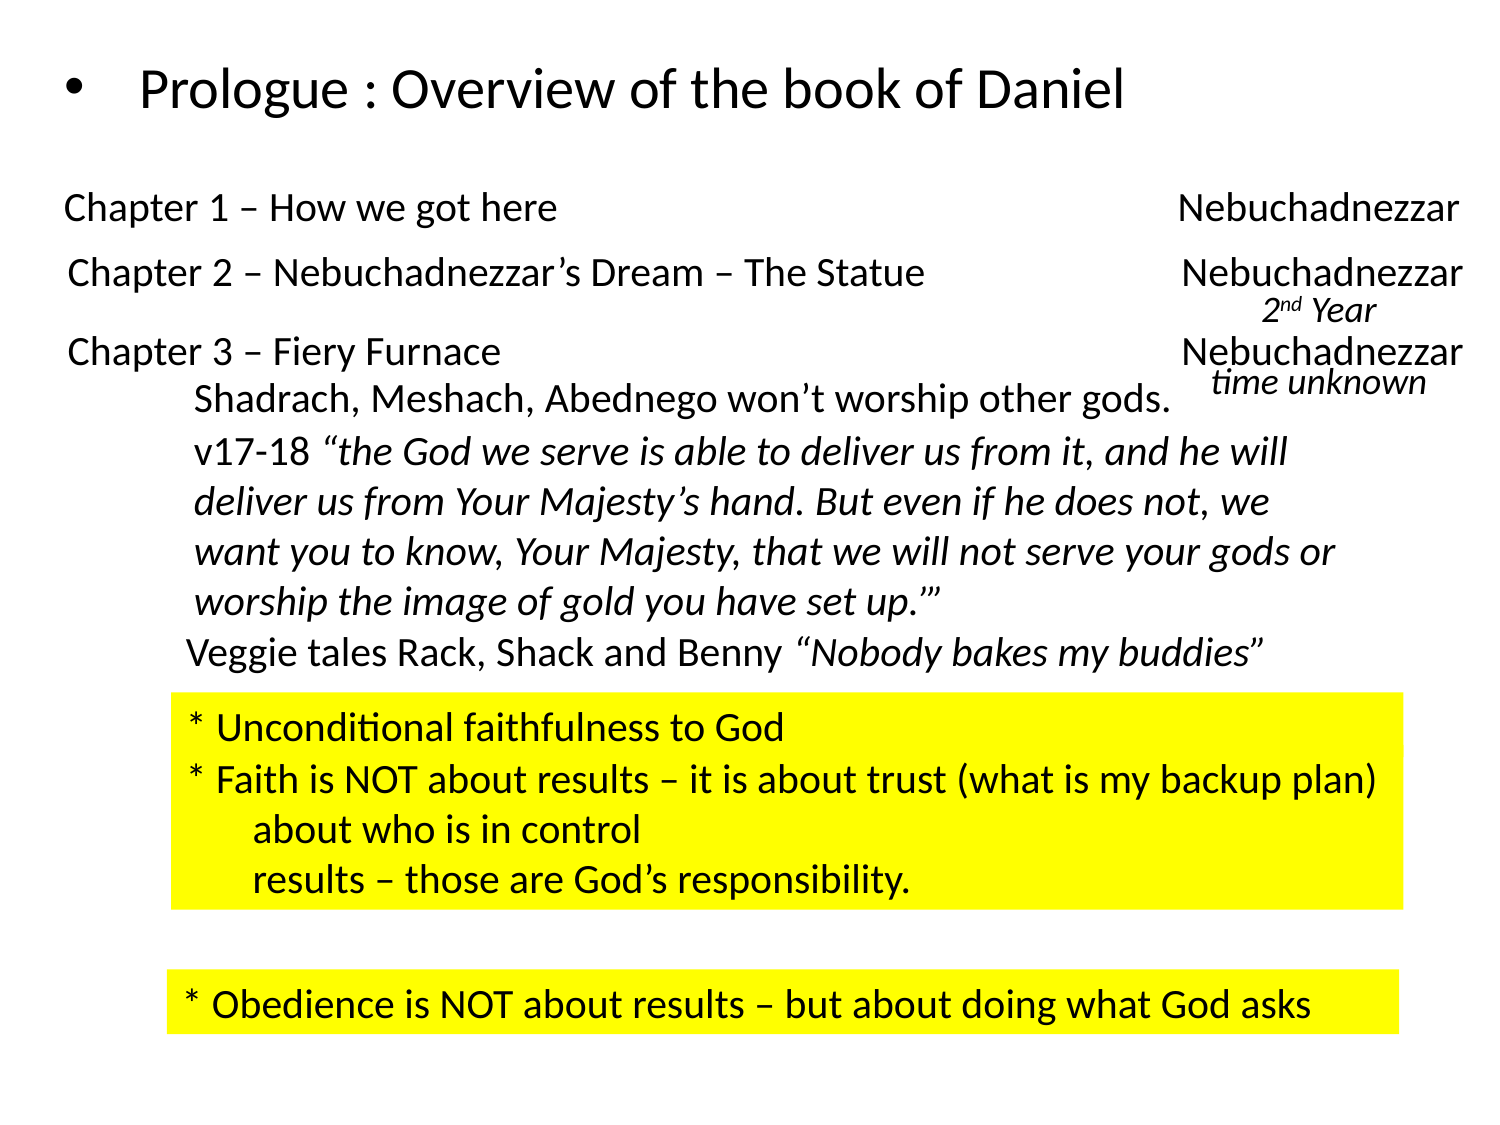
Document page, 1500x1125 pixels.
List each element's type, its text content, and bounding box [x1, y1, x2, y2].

text_box * Unconditional faithfulness to God [171, 692, 1404, 744]
text_box 2nd Year [1139, 277, 1498, 338]
text_box Nebuchadnezzar [1143, 316, 1500, 382]
text_box * Obedience is NOT about results – but about doing what God asks [166, 969, 1400, 1035]
text_box * Faith is NOT about results – it is about trust (what is my backup plan) about who is in control results – those are God’s responsibility. [171, 744, 1404, 910]
text_box Prologue : Overview of the book of Daniel [49, 42, 1497, 128]
text_box Nebuchadnezzar [1139, 172, 1498, 236]
text_box Veggie tales Rack, Shack and Benny “Nobody bakes my buddies” [171, 617, 1345, 682]
text_box Chapter 2 – Nebuchadnezzar’s Dream – The Statue [53, 236, 1143, 302]
text_box Chapter 1 – How we got here [49, 172, 1139, 238]
text_box time unknown [1139, 349, 1498, 410]
text_box Nebuchadnezzar [1143, 236, 1500, 302]
text_box Shadrach, Meshach, Abednego won’t worship other gods. [179, 382, 1353, 416]
text_box v17-18 “the God we serve is able to deliver us from it, and he will deliver us from Your Majesty’s hand. But even if he does not, we want you to know, Your Majesty, that we will not serve your gods or worship the image of gold you have set up.’” [179, 416, 1353, 632]
text_box Chapter 3 – Fiery Furnace [53, 316, 1143, 382]
